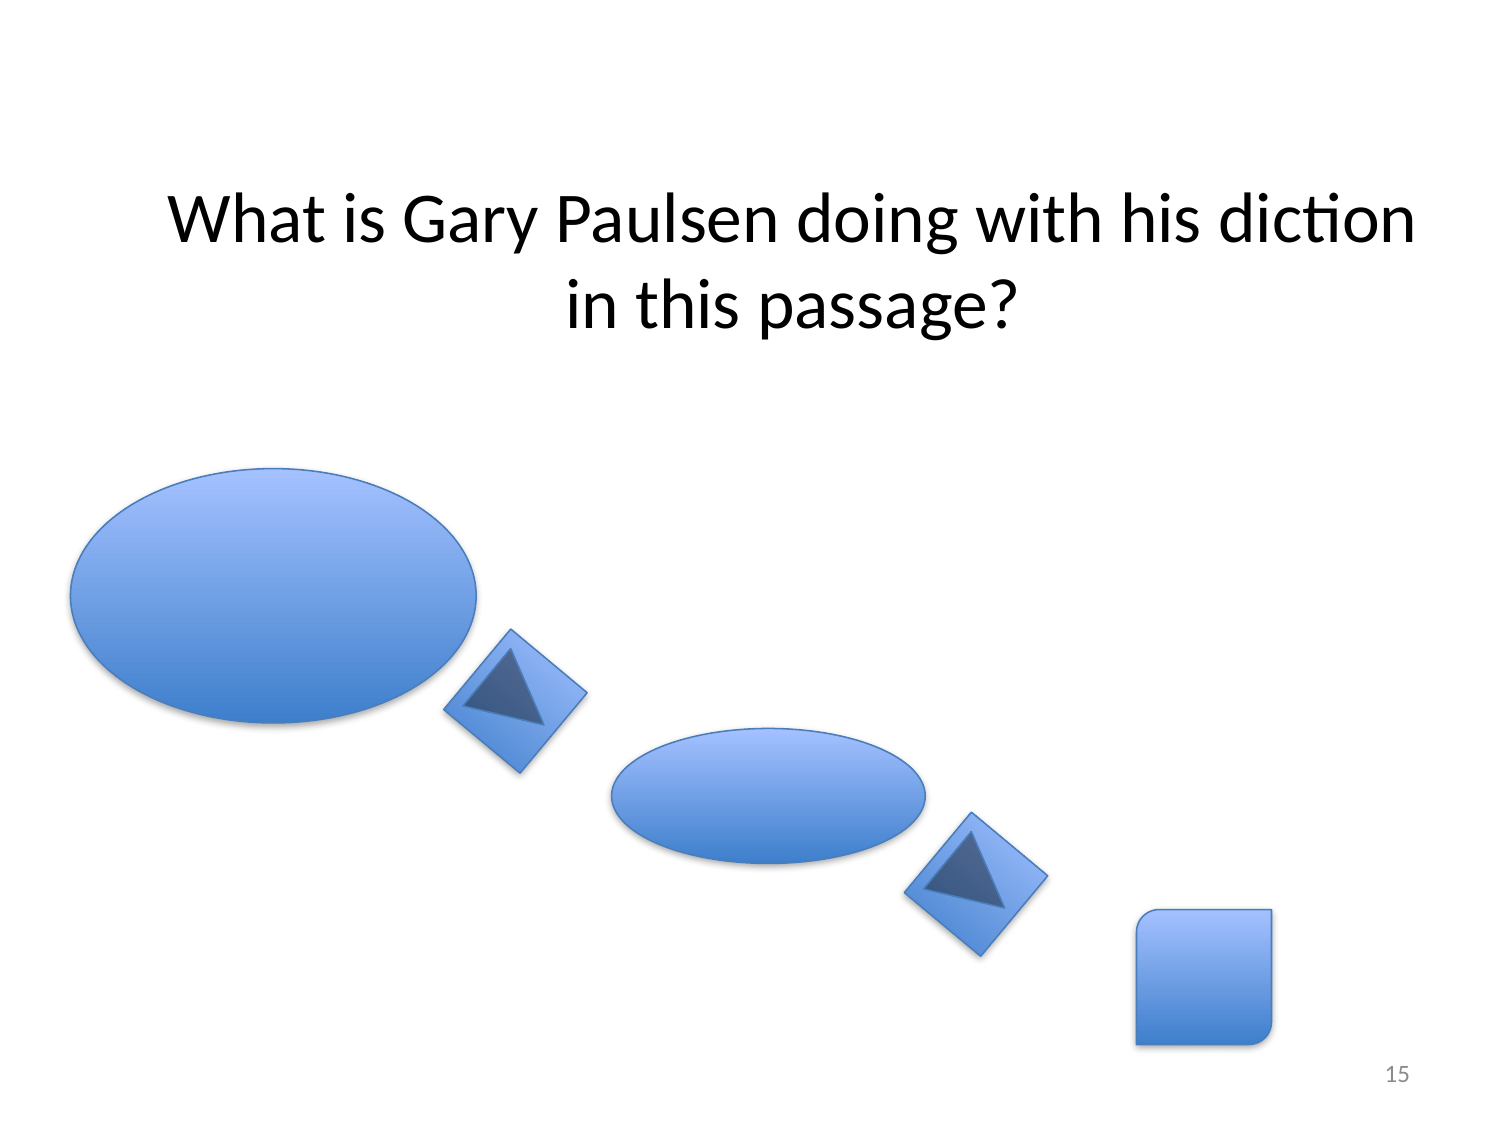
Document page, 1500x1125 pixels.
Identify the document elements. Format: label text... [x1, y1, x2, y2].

slide_number 15 [1074, 1042, 1425, 1103]
text_box [610, 727, 927, 865]
text_box [1135, 908, 1273, 1042]
text_box [69, 467, 477, 724]
text_box [443, 628, 588, 774]
title What is Gary Paulsen doing with his diction in this passage? [118, 163, 1469, 351]
text_box [903, 811, 1049, 957]
